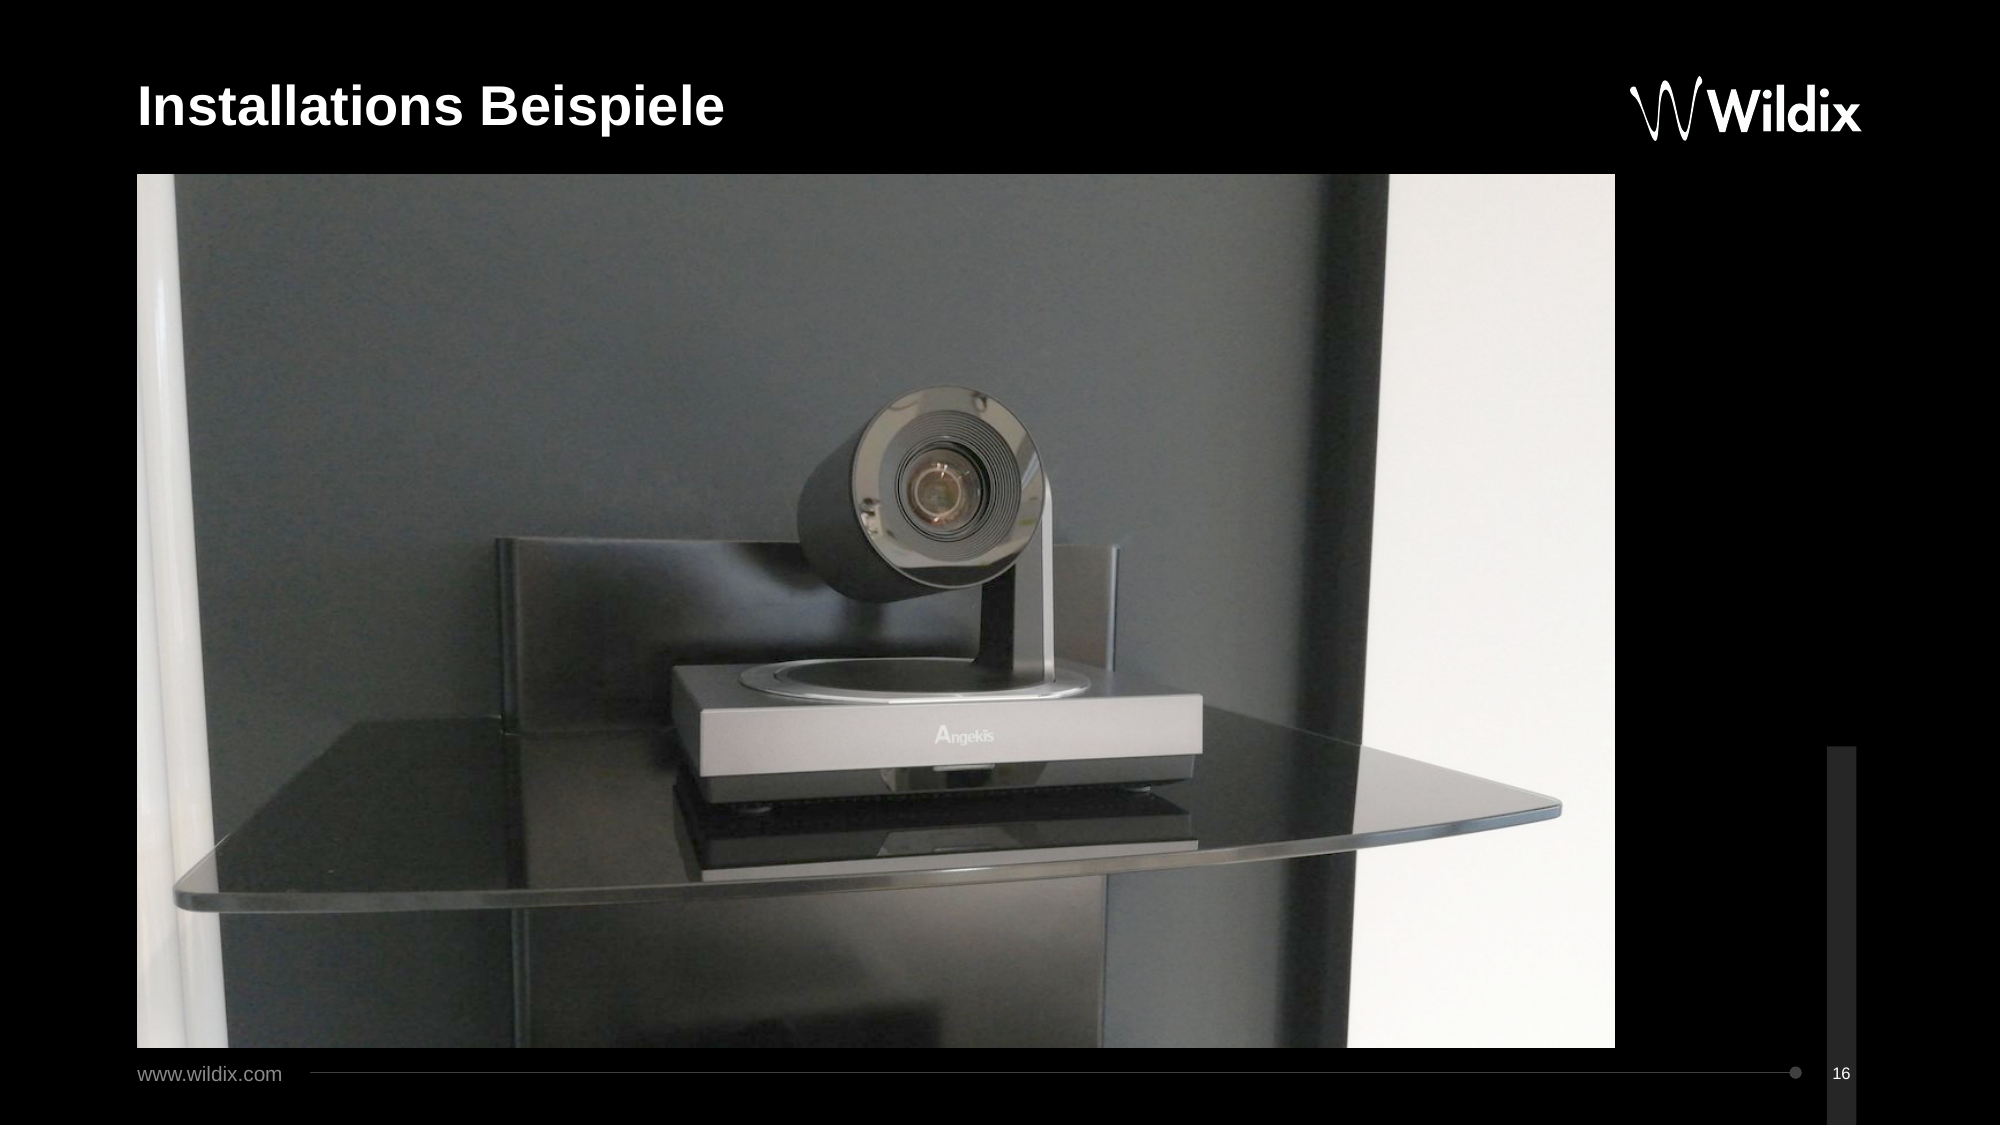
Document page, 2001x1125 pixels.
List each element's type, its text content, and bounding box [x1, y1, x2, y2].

picture [137, 174, 1615, 1049]
slide_number 16 [1826, 746, 1857, 1125]
title Installations Beispiele [137, 76, 1863, 141]
text_box www.wildix.com [137, 1060, 813, 1086]
